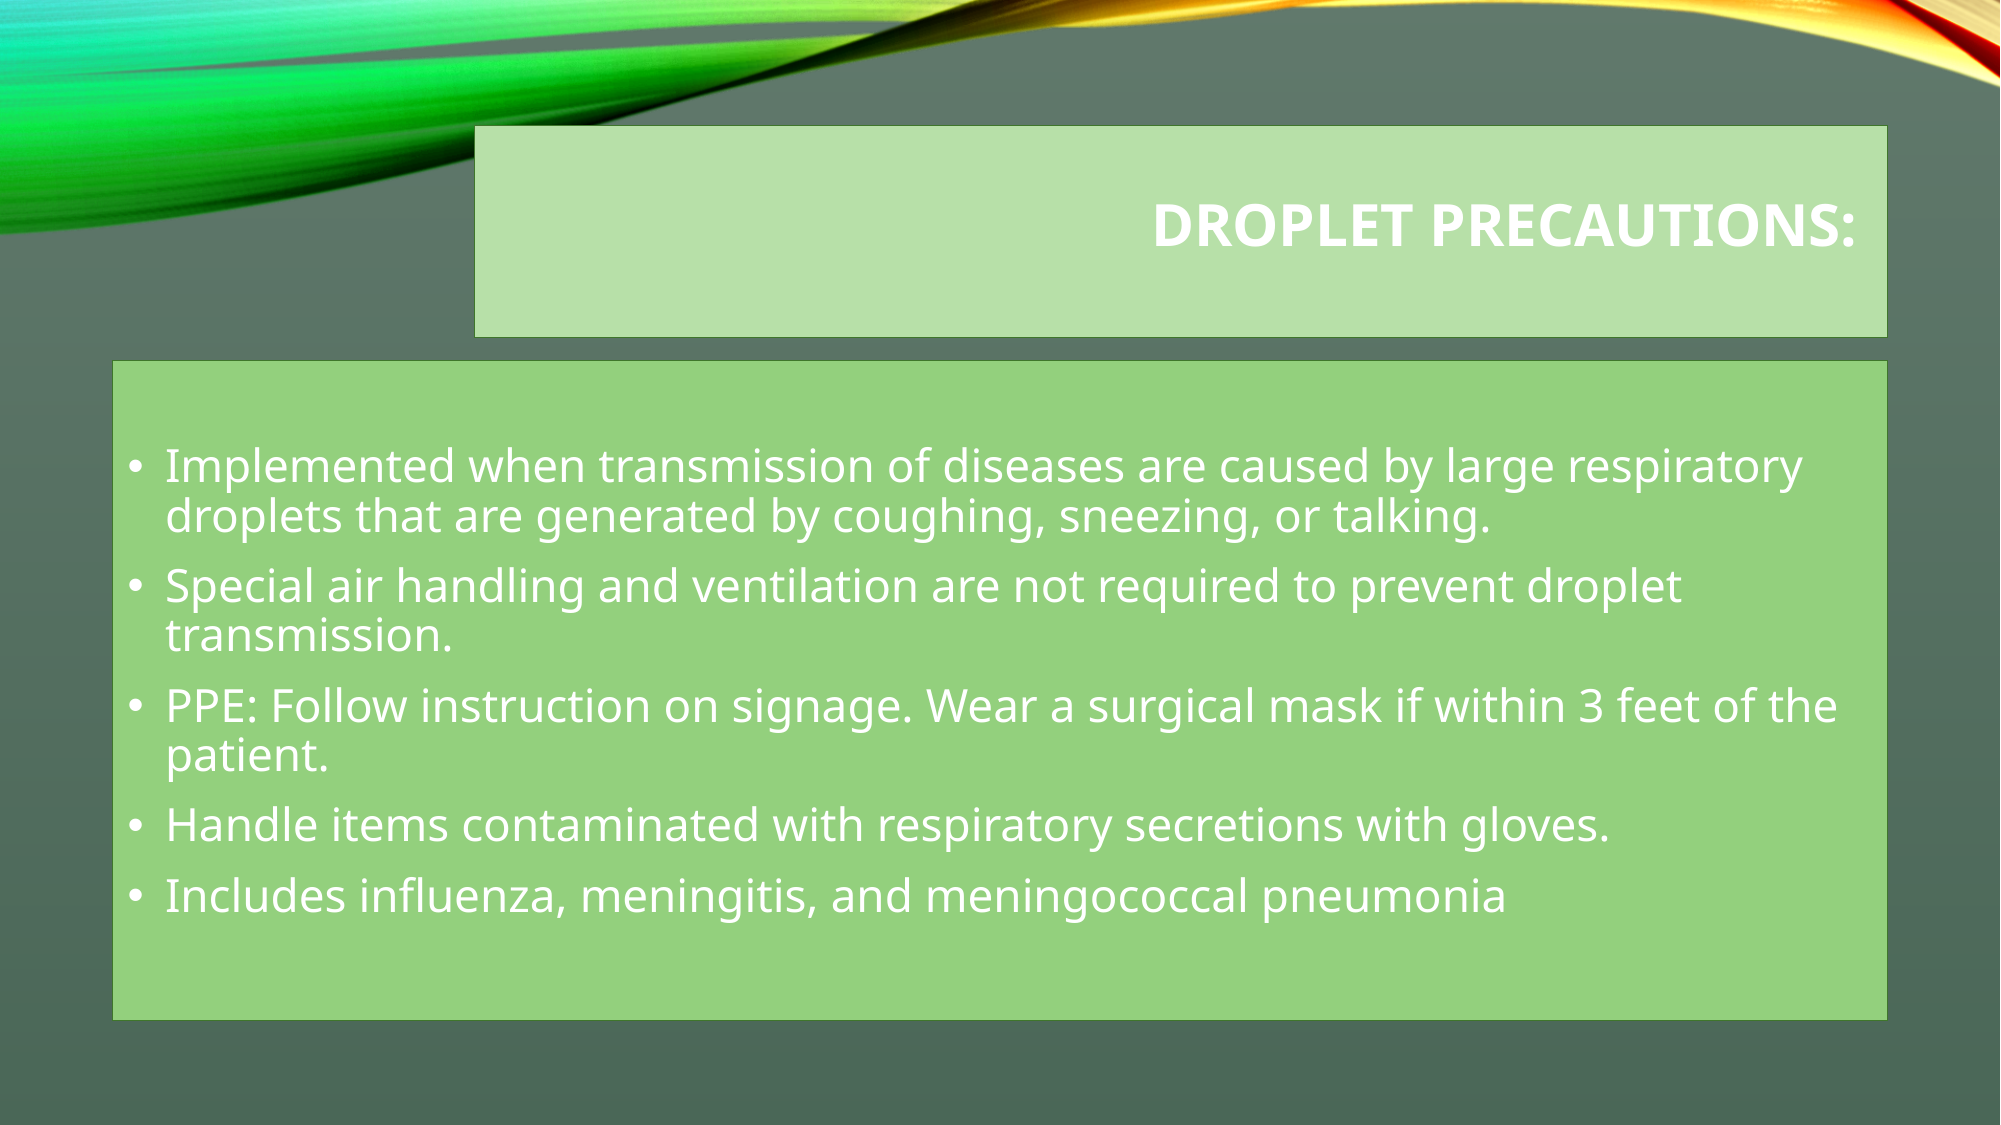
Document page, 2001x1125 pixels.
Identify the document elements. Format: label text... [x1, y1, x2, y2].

title Droplet Precautions: [474, 125, 1888, 338]
list Implemented when transmission of diseases are caused by large respiratory droplets that are generated by coughing, sneezing, or talking. Special air handling and ventilation are not required to prevent droplet transmission. PPE: Follow instruction on signage. Wear a surgical mask if within 3 feet of the patient. Handle items contaminated with respiratory secretions with gloves. Includes influenza, meningitis, and meningococcal pneumonia [112, 360, 1888, 1021]
picture [0, 0, 2000, 237]
